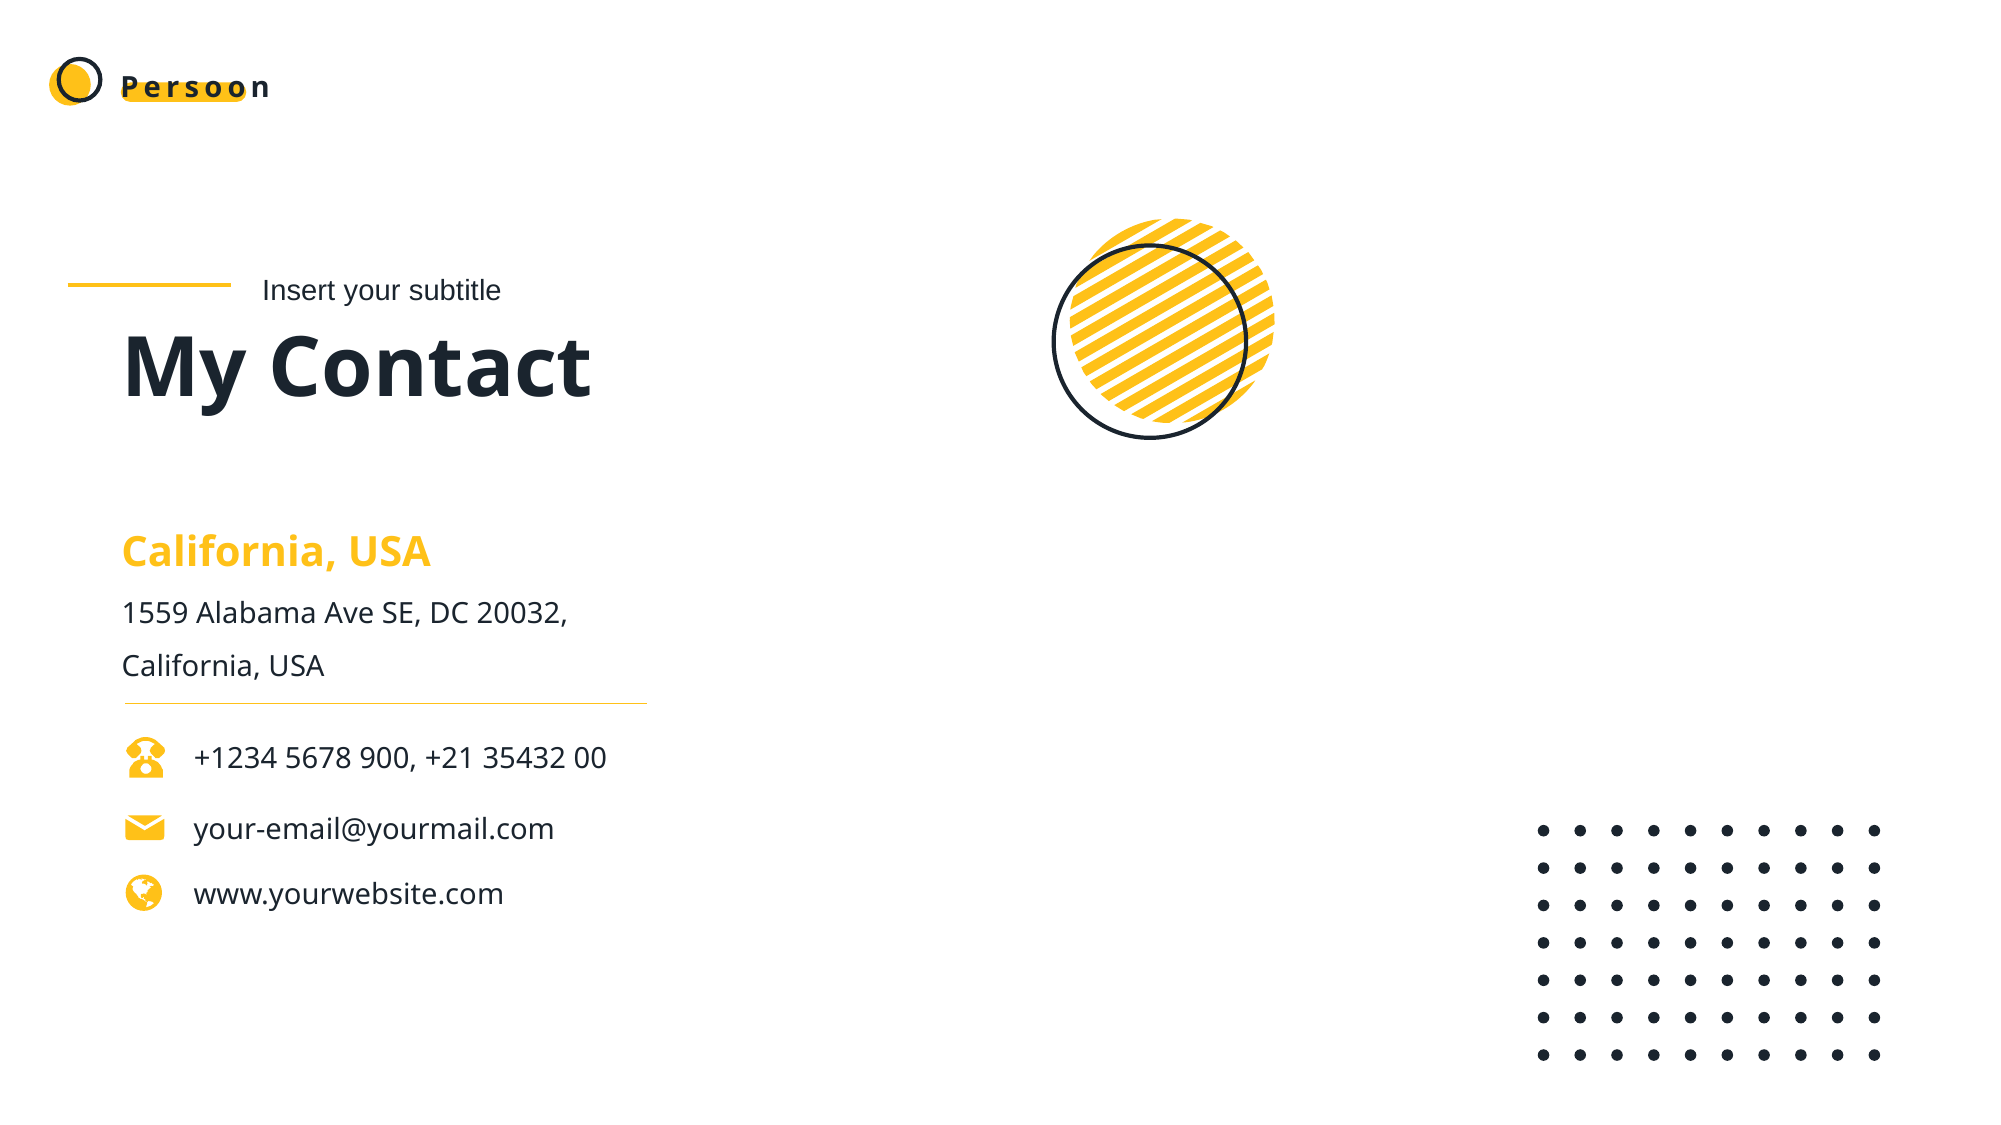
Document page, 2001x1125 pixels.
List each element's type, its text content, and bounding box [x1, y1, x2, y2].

text_box your-email@yourmail.com [178, 802, 612, 853]
text_box 1559 Alabama Ave SE, DC 20032, California, USA [121, 576, 612, 682]
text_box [126, 736, 166, 778]
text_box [1053, 218, 1275, 438]
title My Contact [106, 302, 937, 438]
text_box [125, 815, 165, 841]
picture [937, 115, 1811, 989]
text_box +1234 5678 900, +21 35432 00 [178, 732, 633, 783]
text_box California, USA [121, 499, 504, 575]
text_box [125, 874, 162, 911]
text_box www.yourwebsite.com [178, 867, 549, 918]
subtitle Insert your subtitle [247, 260, 937, 318]
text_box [1537, 824, 1881, 1061]
